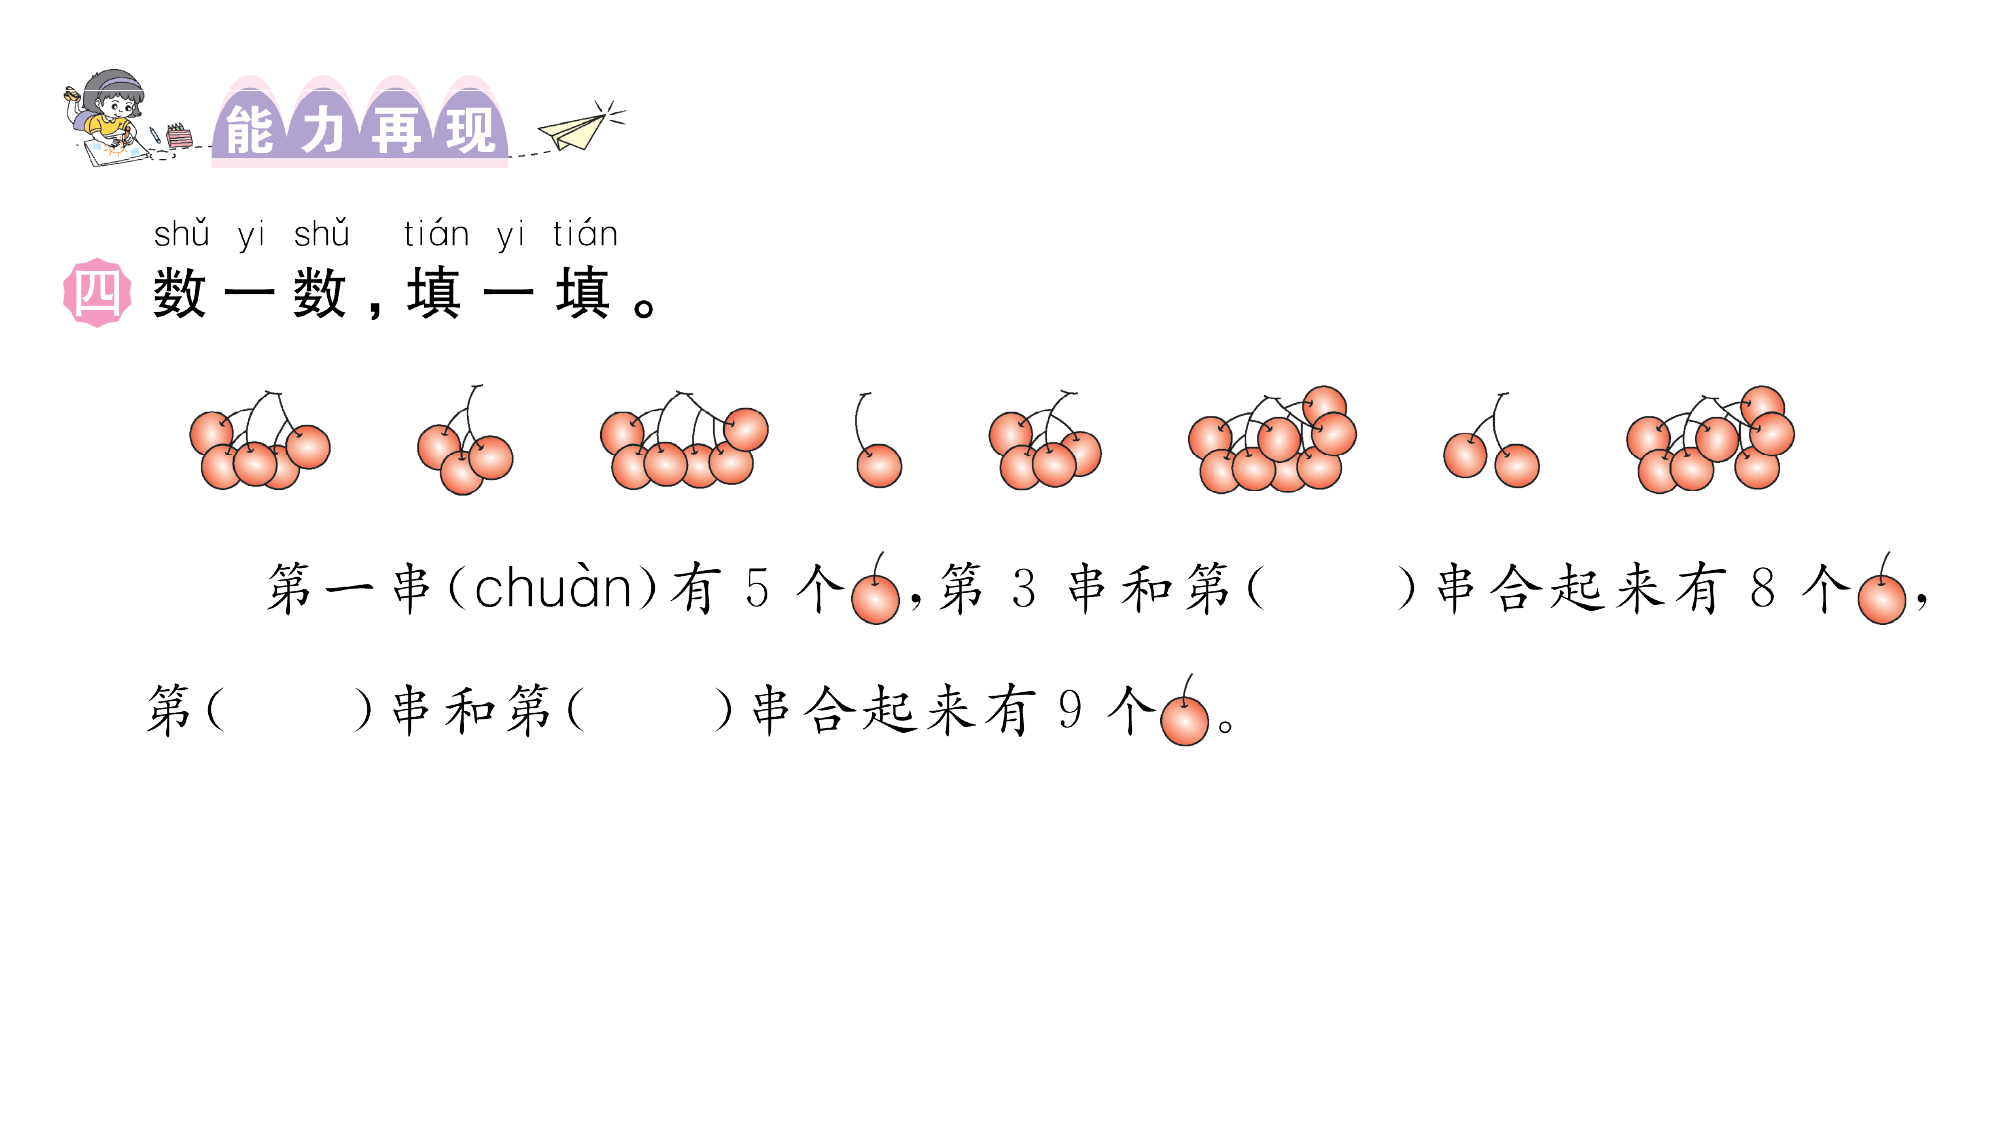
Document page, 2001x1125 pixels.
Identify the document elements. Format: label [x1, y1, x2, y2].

picture [58, 58, 1949, 751]
